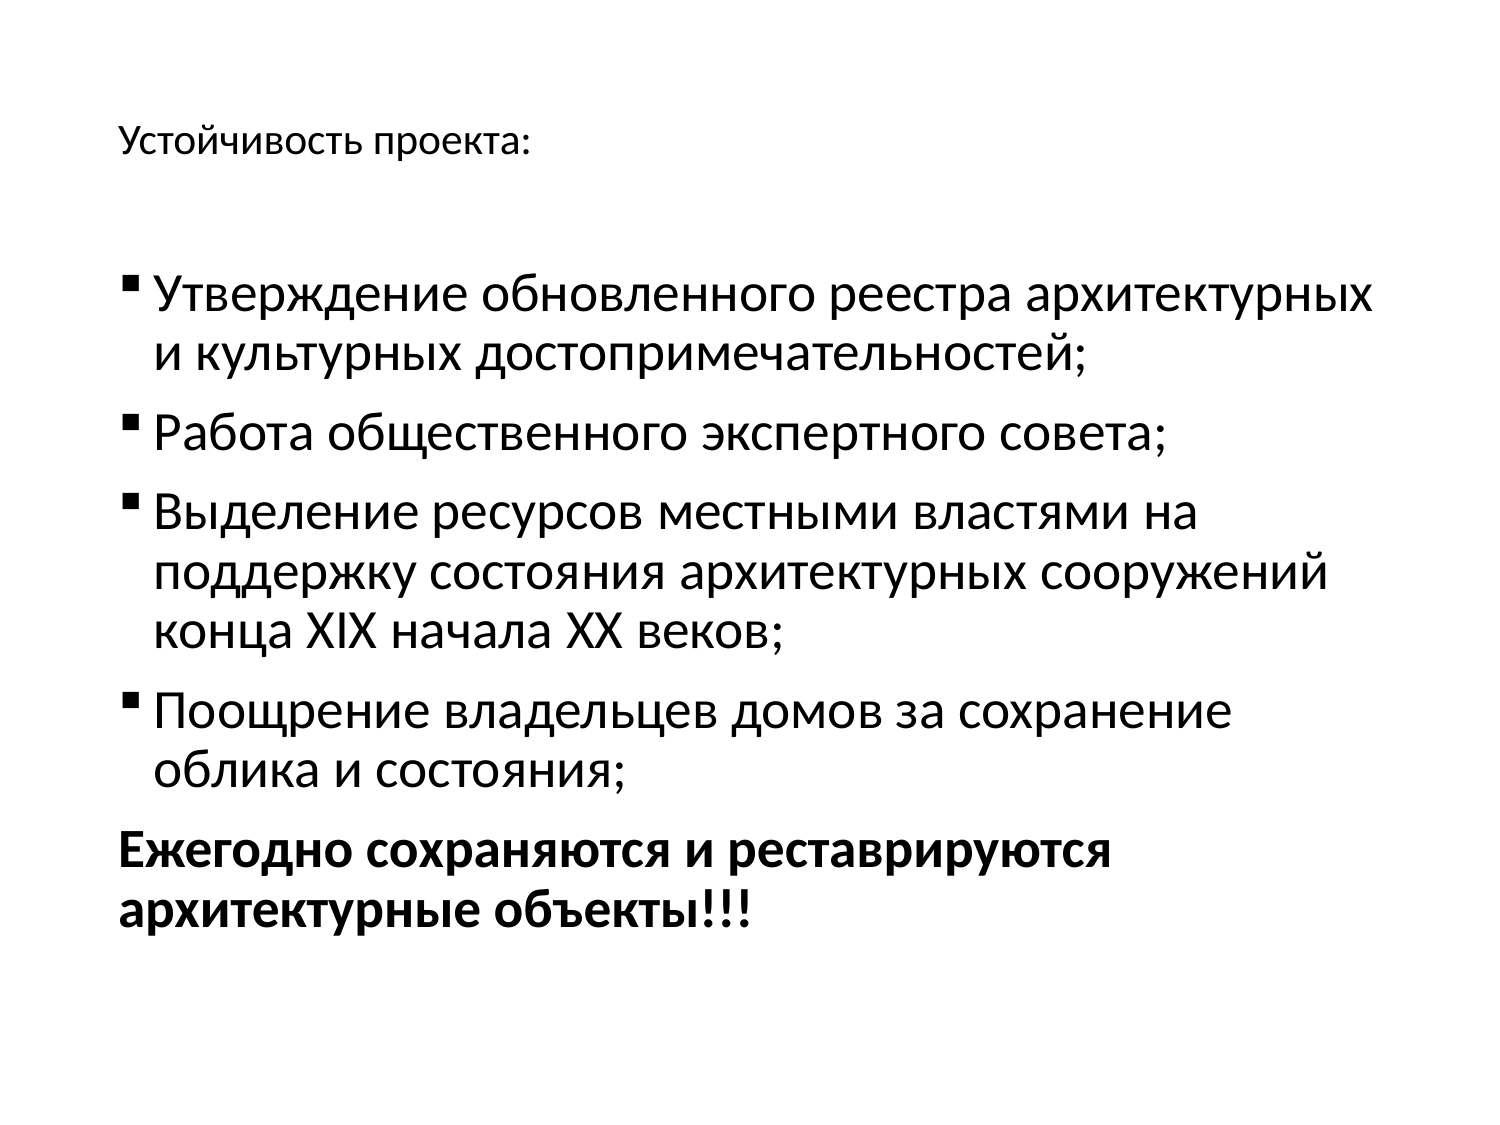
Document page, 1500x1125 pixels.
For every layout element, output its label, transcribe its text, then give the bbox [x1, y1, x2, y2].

list Устойчивость проекта: Утверждение обновленного реестра архитектурных и культурных достопримечательностей; Работа общественного экспертного совета; Выделение ресурсов местными властями на поддержку состояния архитектурных сооружений конца XIX начала XX веков; Поощрение владельцев домов за сохранение облика и состояния; Ежегодно сохраняются и реставрируются архитектурные объекты!!! [103, 109, 1397, 1014]
